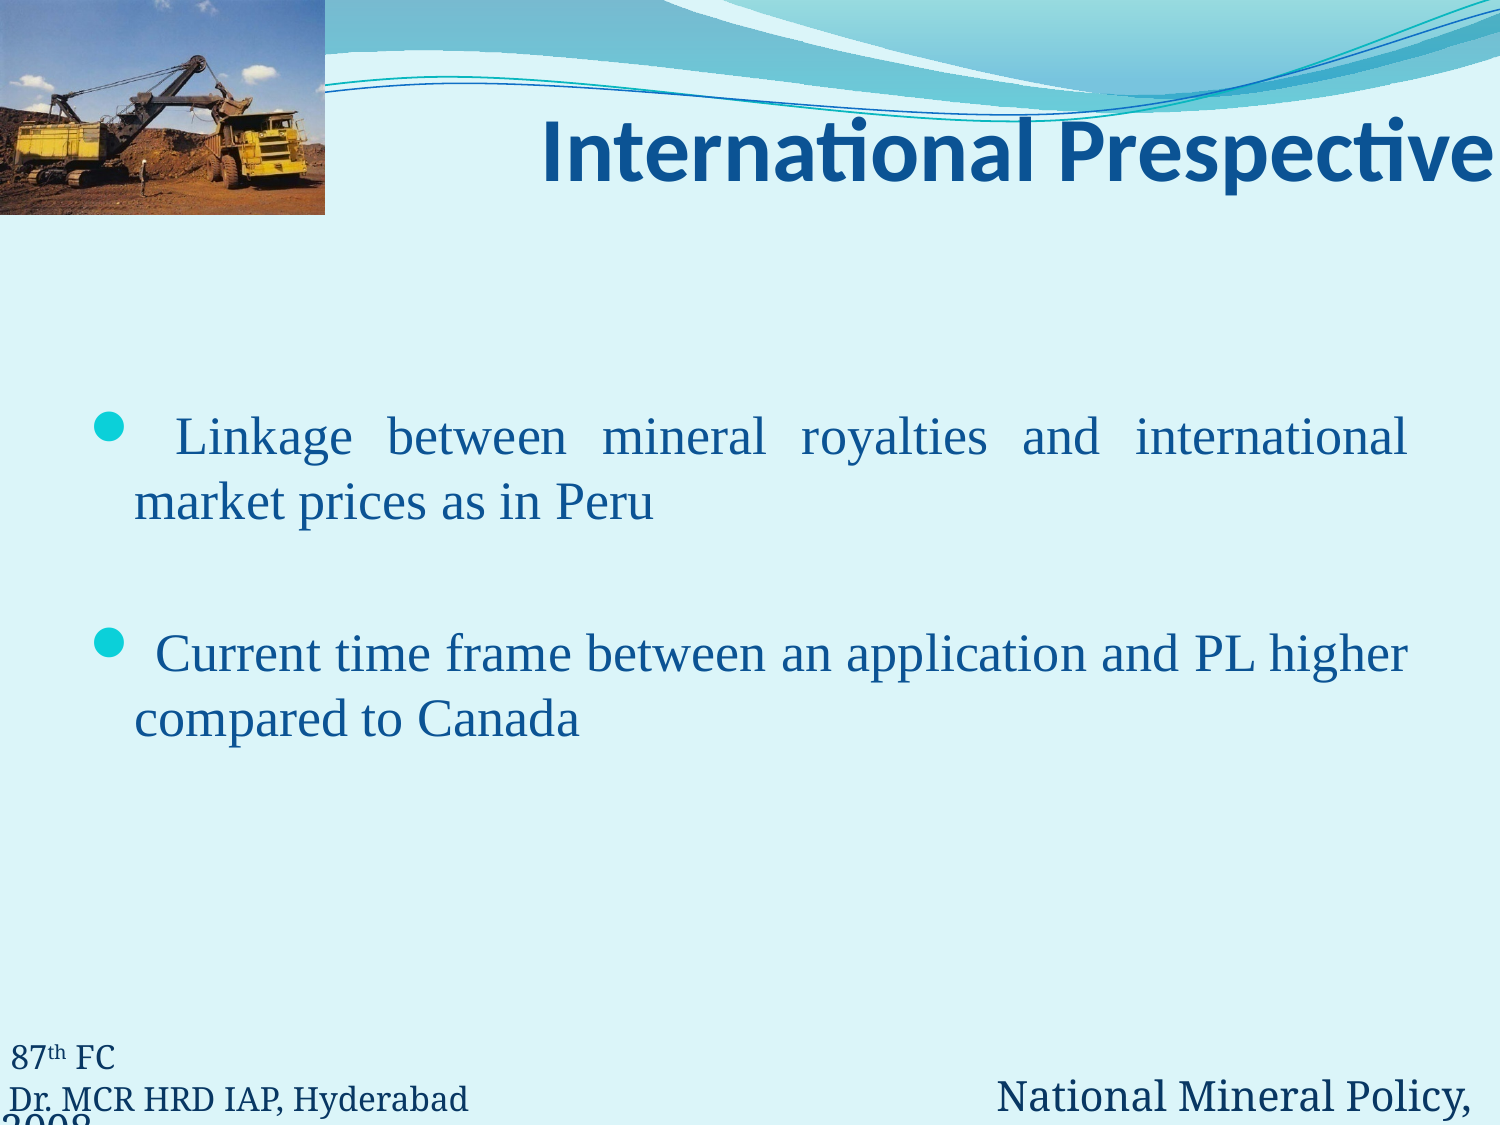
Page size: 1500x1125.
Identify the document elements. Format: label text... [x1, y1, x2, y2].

list Linkage between mineral royalties and international market prices as in Peru Current time frame between an application and PL higher compared to Canada [75, 317, 1425, 1037]
picture [0, 0, 326, 215]
text_box International Prespective [332, 66, 1500, 200]
text_box 87th FC Dr. MCR HRD IAP, Hyderabad National Mineral Policy, 2008 [0, 1037, 1500, 1125]
